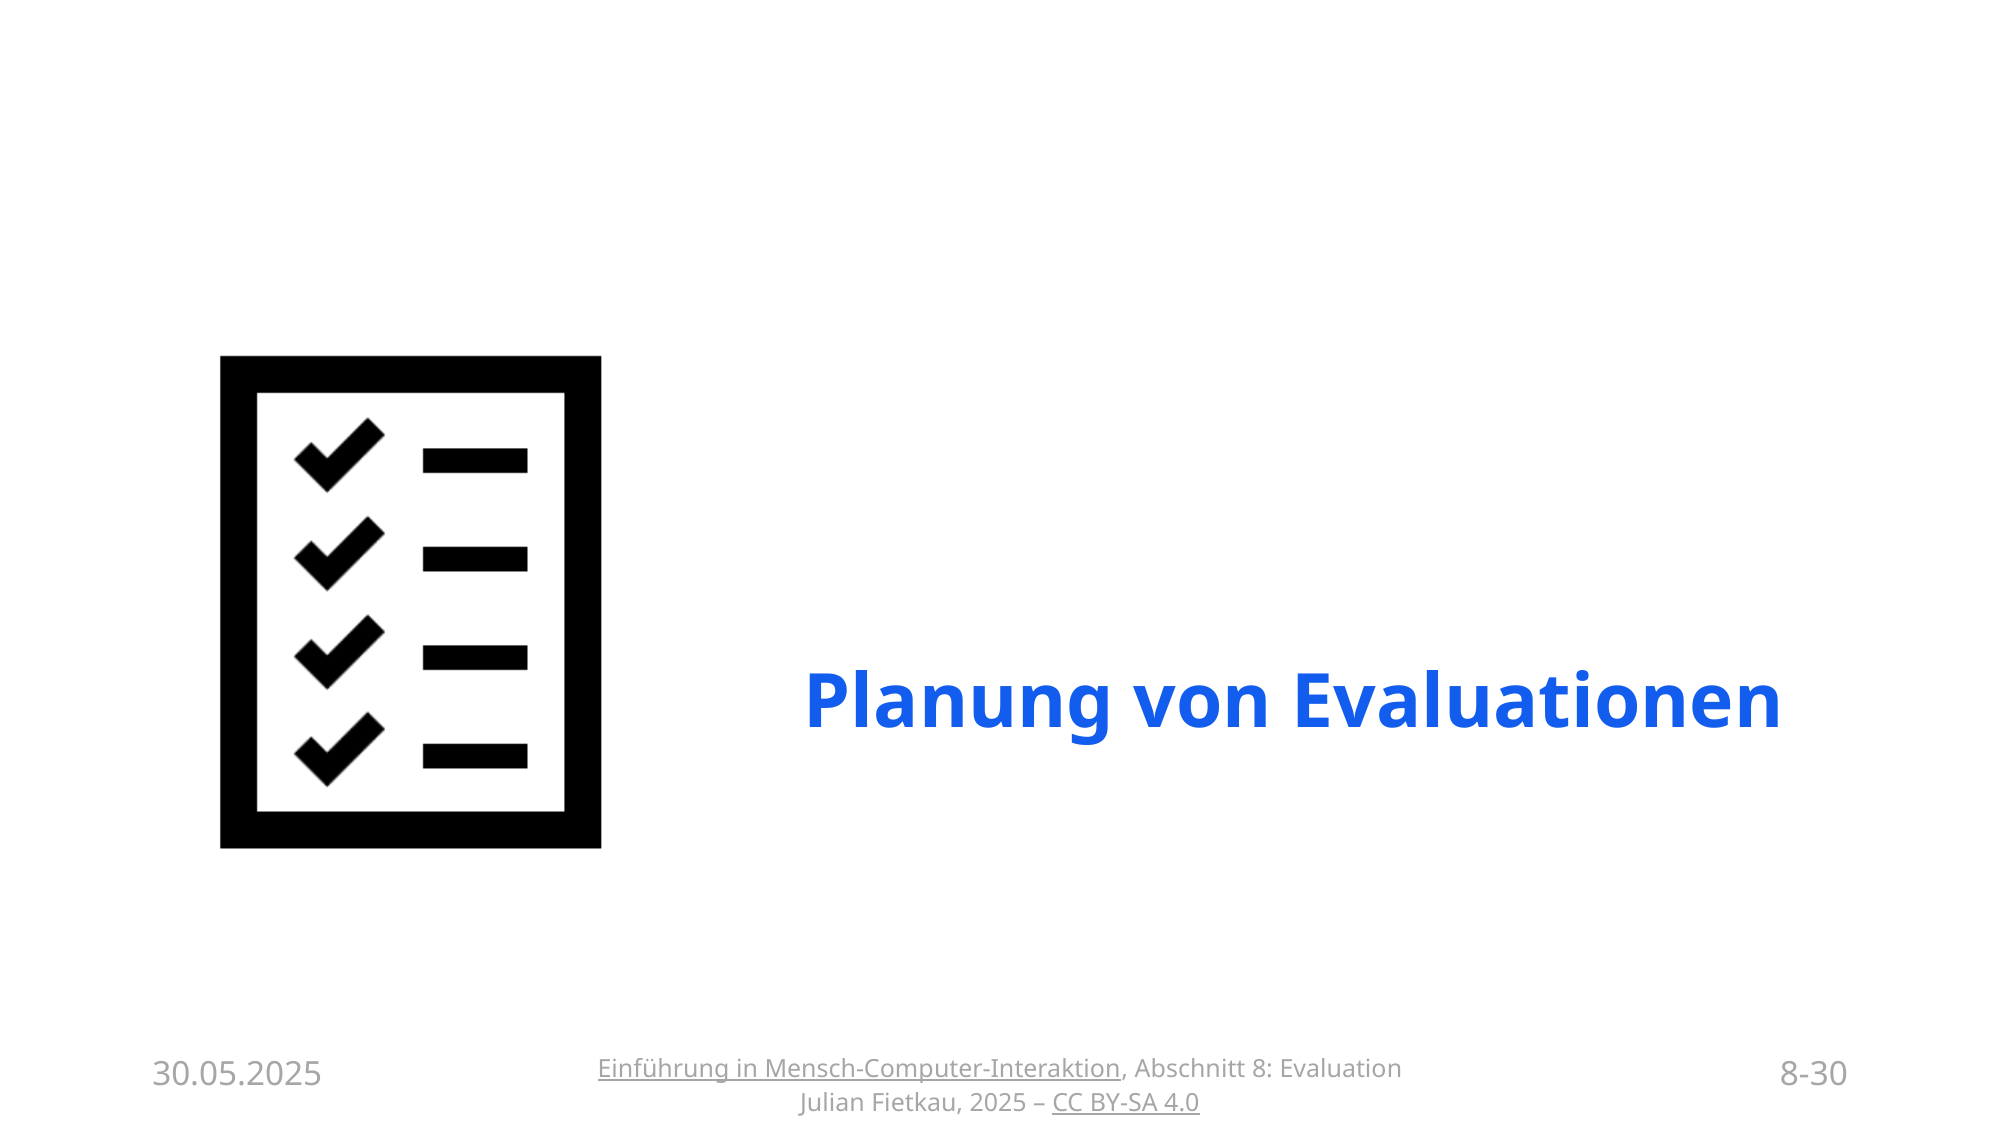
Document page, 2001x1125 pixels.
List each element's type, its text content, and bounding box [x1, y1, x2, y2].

title Planung von Evaluationen [789, 379, 1863, 752]
picture [116, 307, 706, 898]
